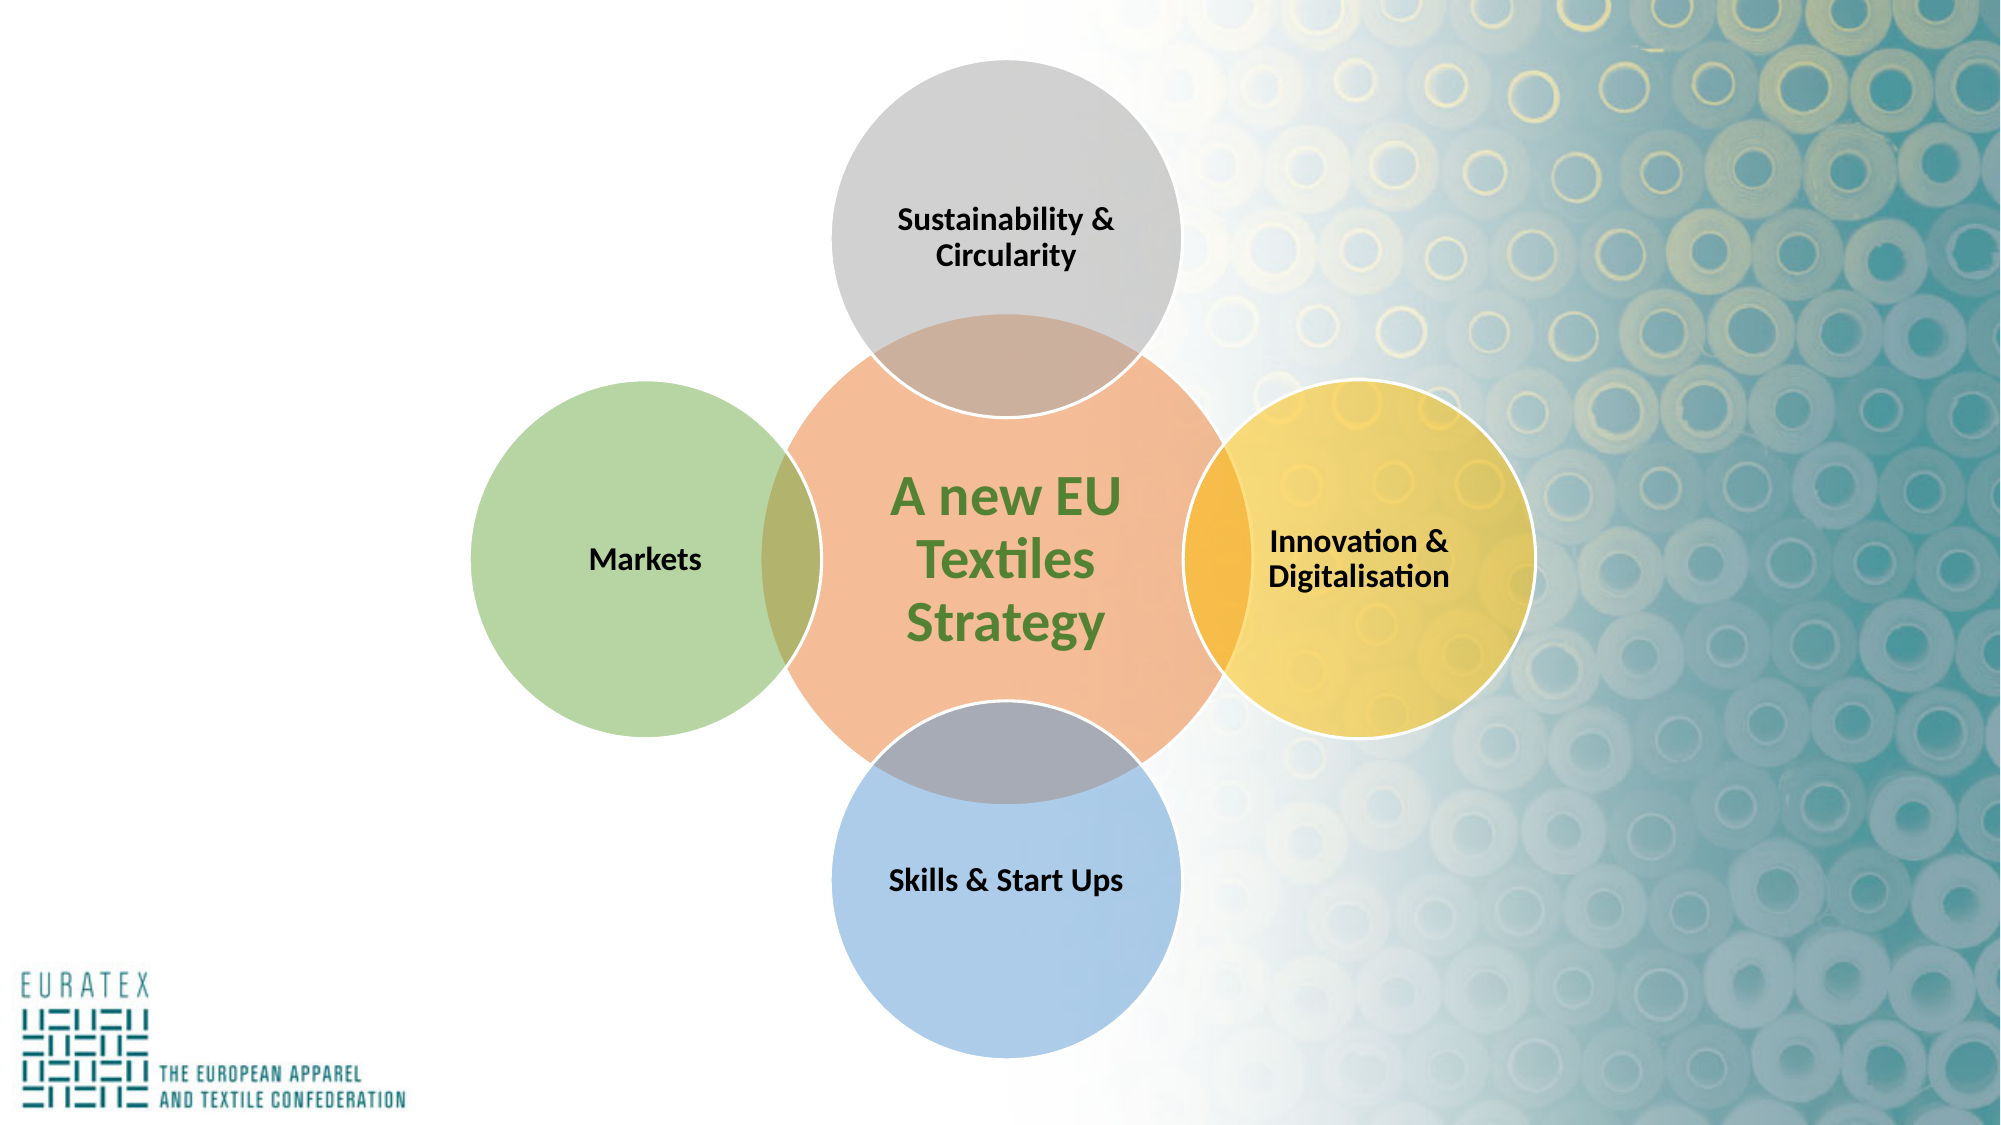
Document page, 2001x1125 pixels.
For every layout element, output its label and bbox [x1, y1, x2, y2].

picture [0, 0, 2001, 1125]
text_box [339, 114, 1674, 1004]
